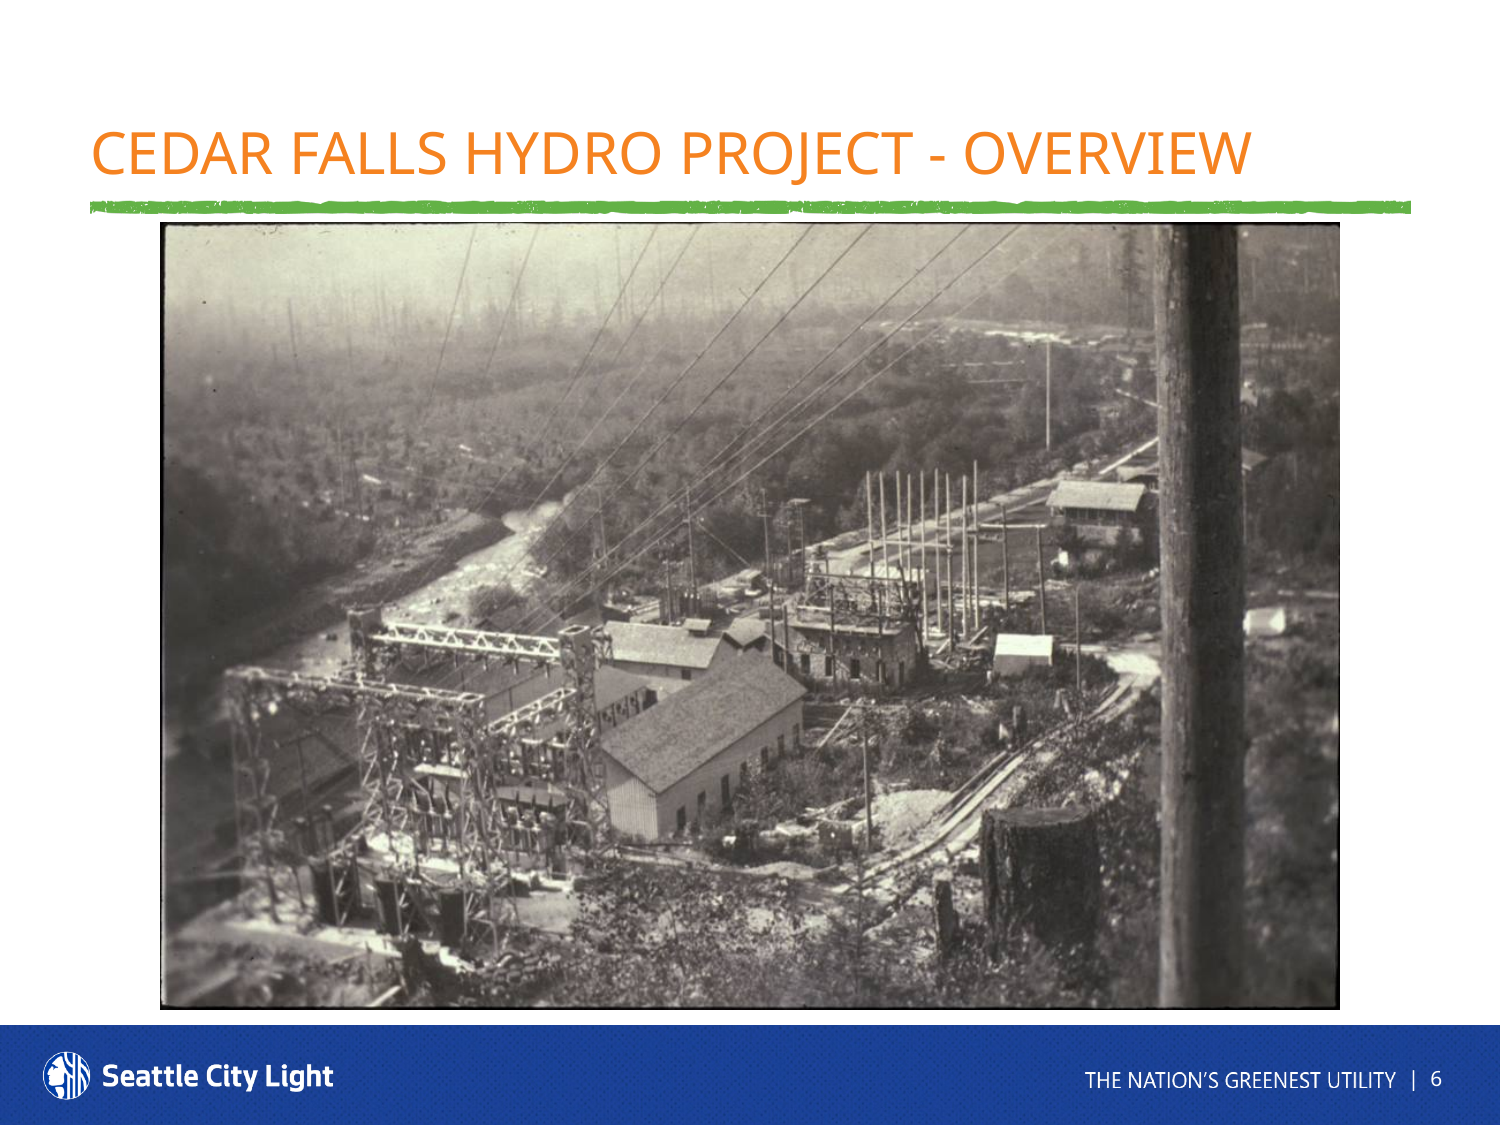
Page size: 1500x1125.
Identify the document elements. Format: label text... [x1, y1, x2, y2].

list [160, 222, 1340, 1010]
title Cedar falls hydro project - Overview [90, 115, 1410, 187]
picture [90, 200, 1411, 214]
picture [0, 1025, 1500, 1125]
